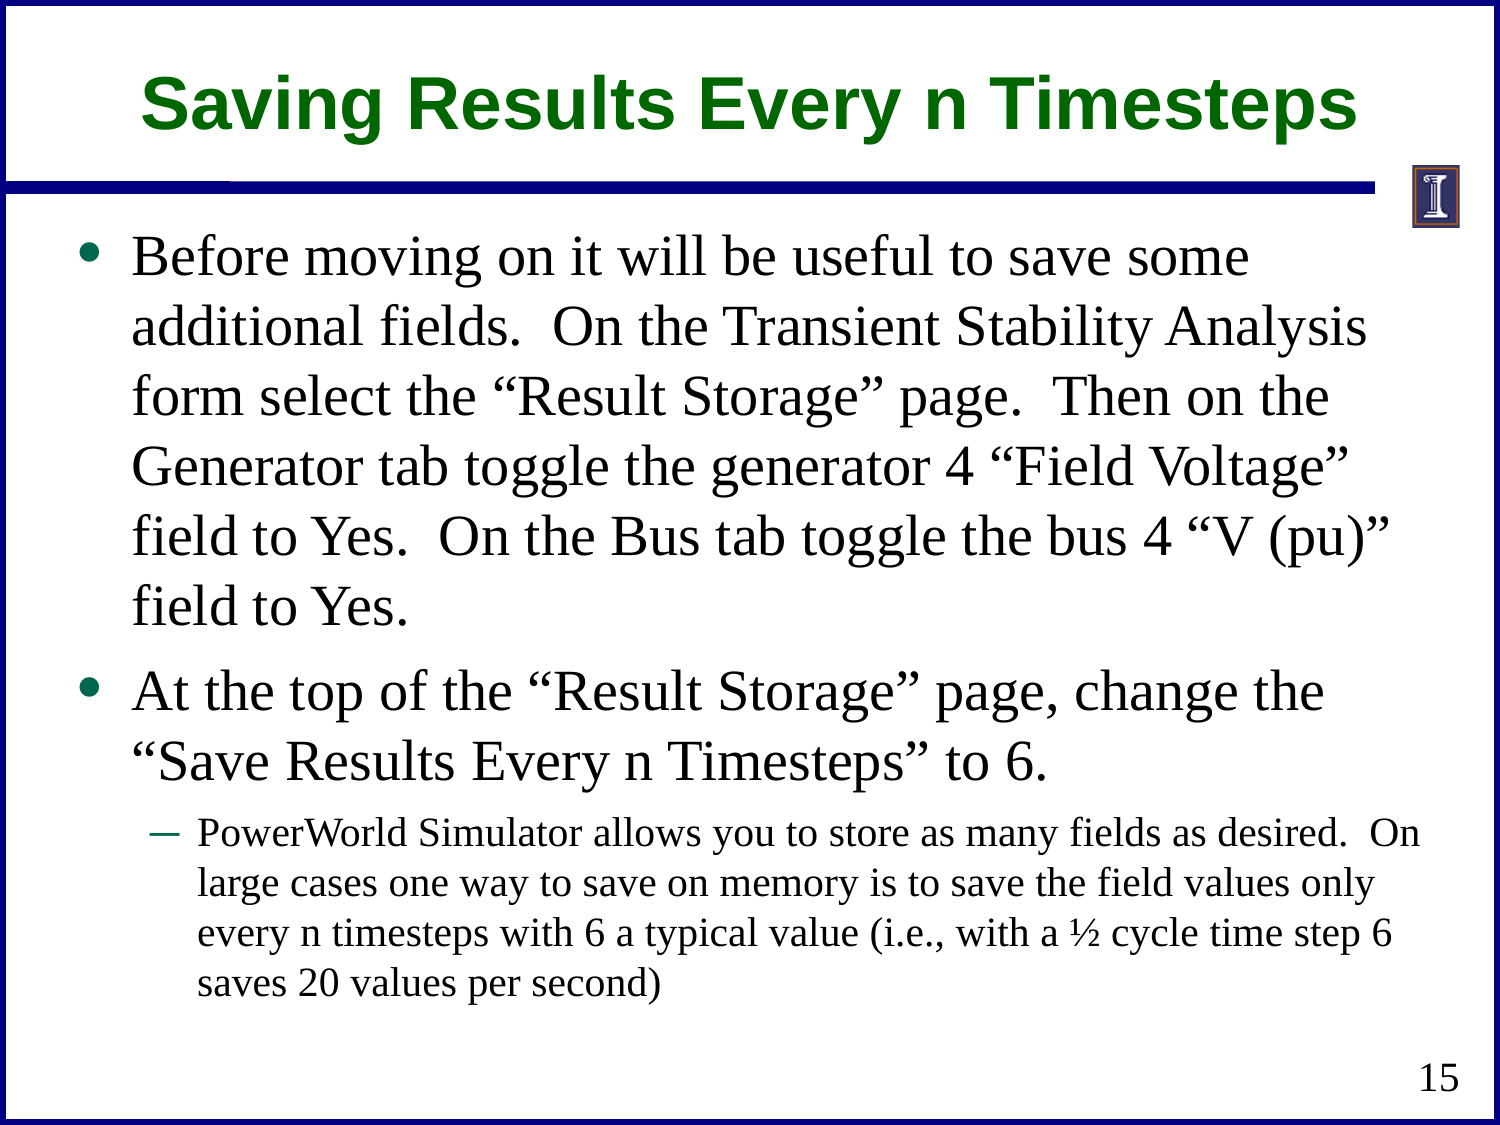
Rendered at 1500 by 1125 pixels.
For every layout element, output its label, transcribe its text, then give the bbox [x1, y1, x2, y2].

slide_number 15 [1162, 1037, 1476, 1113]
picture [1412, 165, 1460, 210]
list Before moving on it will be useful to save some additional fields. On the Transient Stability Analysis form select the “Result Storage” page. Then on the Generator tab toggle the generator 4 “Field Voltage” field to Yes. On the Bus tab toggle the bus 4 “V (pu)” field to Yes. At the top of the “Result Storage” page, change the “Save Results Every n Timesteps” to 6. PowerWorld Simulator allows you to store as many fields as desired. On large cases one way to save on memory is to save the field values only every n timesteps with 6 a typical value (i.e., with a ½ cycle time step 6 saves 20 values per second) [60, 210, 1461, 885]
title Saving Results Every n Timesteps [112, 37, 1388, 163]
